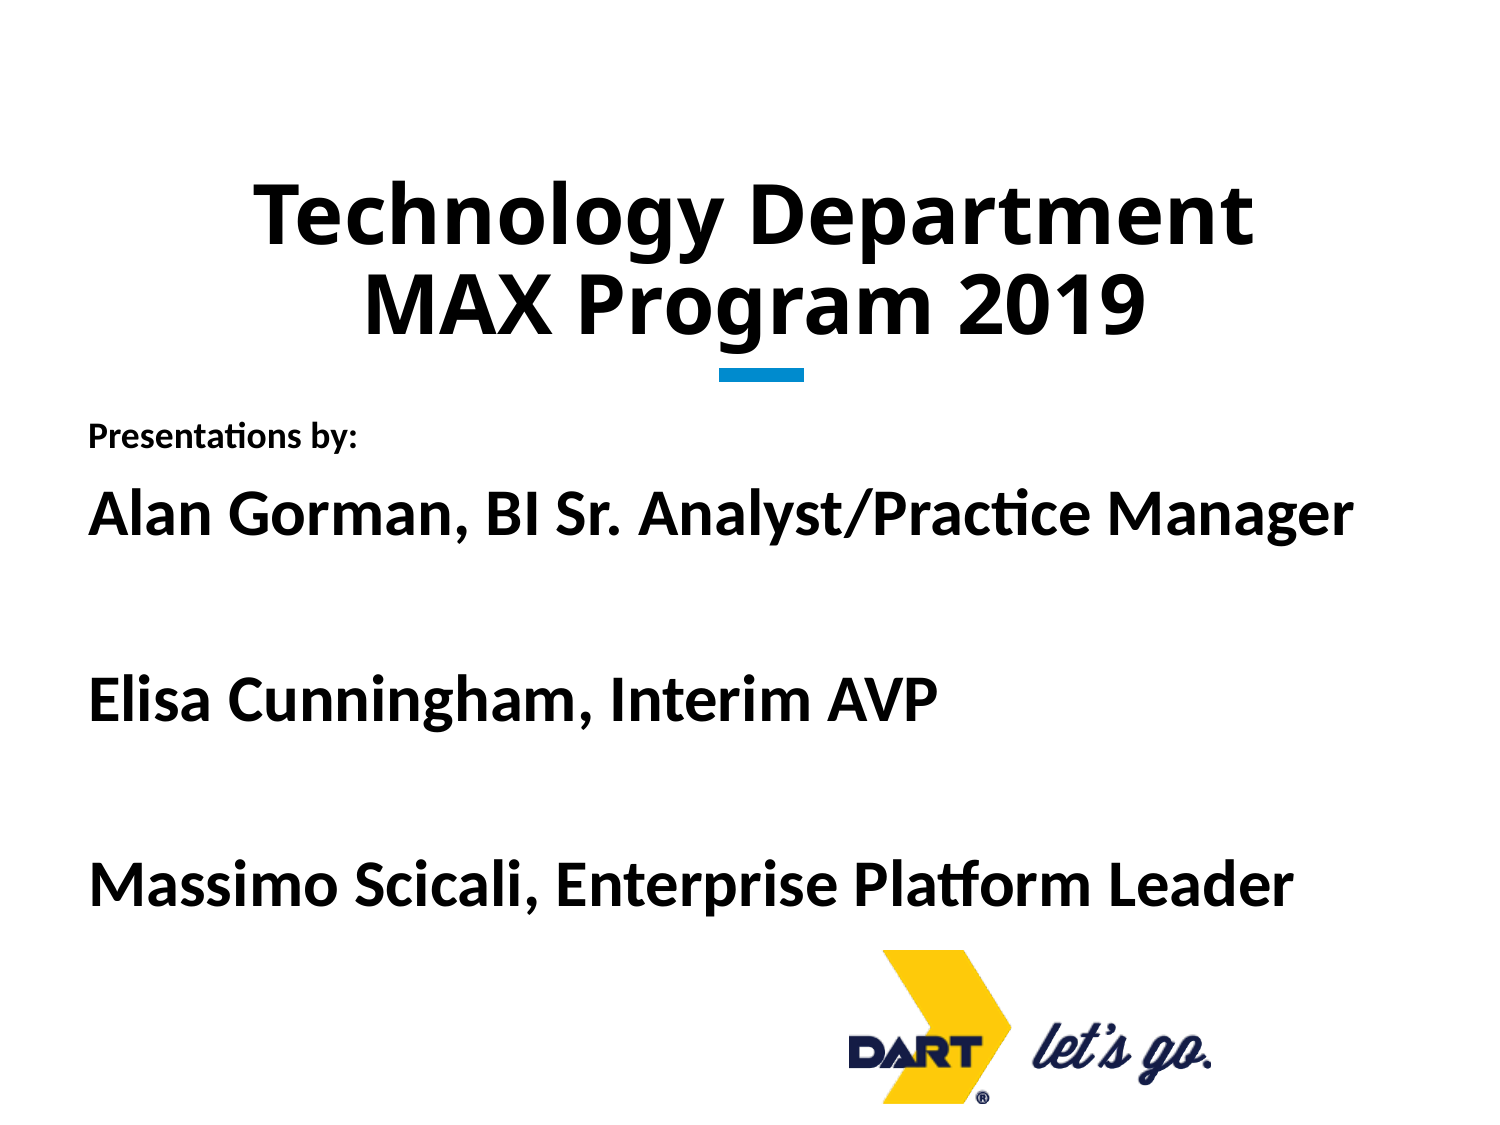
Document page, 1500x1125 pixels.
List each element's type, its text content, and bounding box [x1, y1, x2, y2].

title Technology Department MAX Program 2019 [73, 61, 1437, 361]
list Presentations by: Alan Gorman, BI Sr. Analyst/Practice Manager Elisa Cunningham, Interim AVP Massimo Scicali, Enterprise Platform Leader [73, 409, 1407, 796]
picture [849, 950, 1211, 1104]
